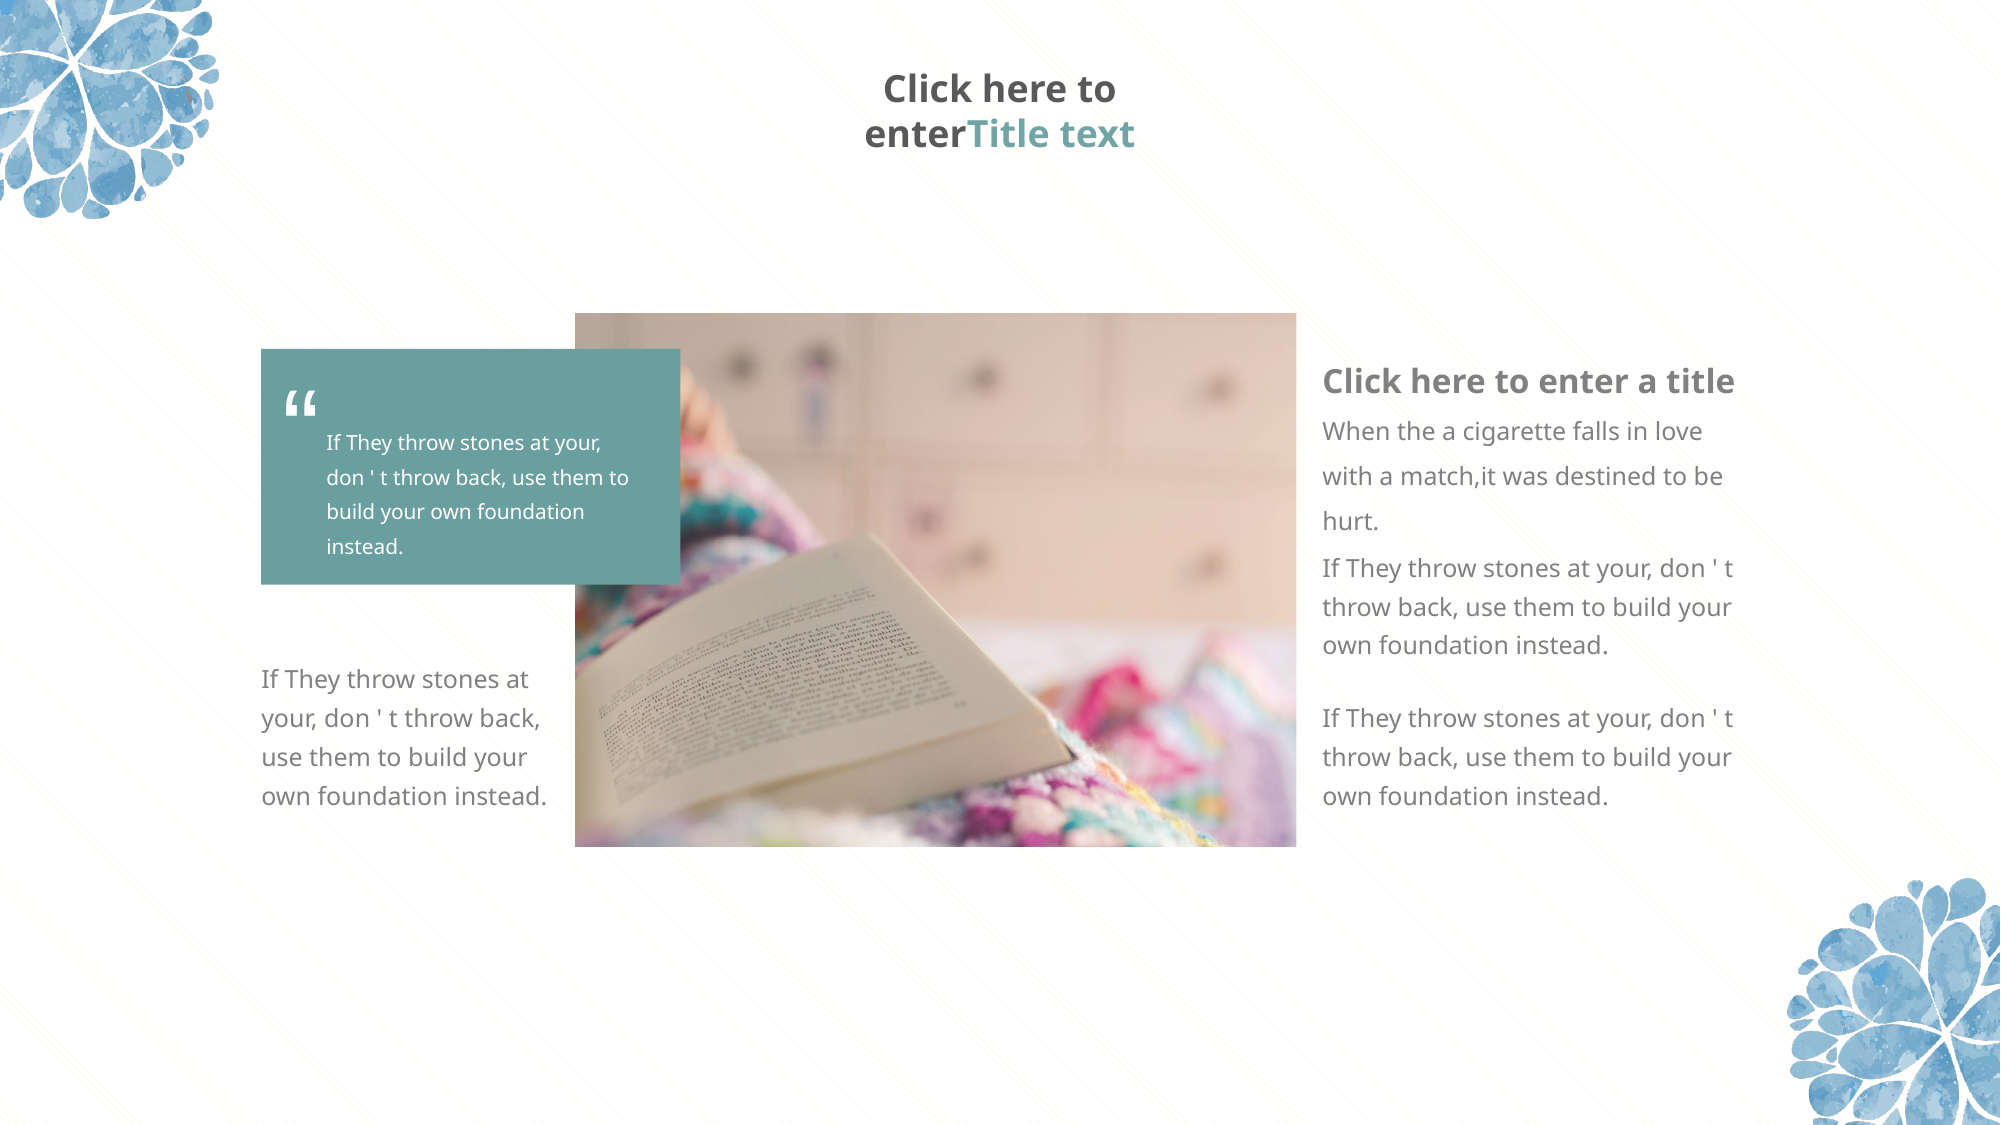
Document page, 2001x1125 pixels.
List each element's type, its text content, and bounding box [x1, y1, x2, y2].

text_box [575, 313, 1297, 847]
text_box “ [268, 348, 327, 499]
text_box [261, 348, 681, 585]
text_box If They throw stones at your, don ' t throw back, use them to build your own foundation instead. [326, 419, 637, 560]
text_box If They throw stones at your, don ' t throw back, use them to build your own foundation instead. [261, 654, 560, 811]
text_box Click here to enterTitle text [787, 57, 1213, 163]
text_box If They throw stones at your, don ' t throw back, use them to build your own foundation instead. [1322, 693, 1739, 811]
picture [1787, 878, 2000, 1125]
text_box If They throw stones at your, don ' t throw back, use them to build your own foundation instead. [1322, 543, 1739, 660]
picture [0, 0, 219, 219]
text_box Click here to enter a title When the a cigarette falls in love with a match,it was destined to be hurt. [1322, 348, 1739, 536]
